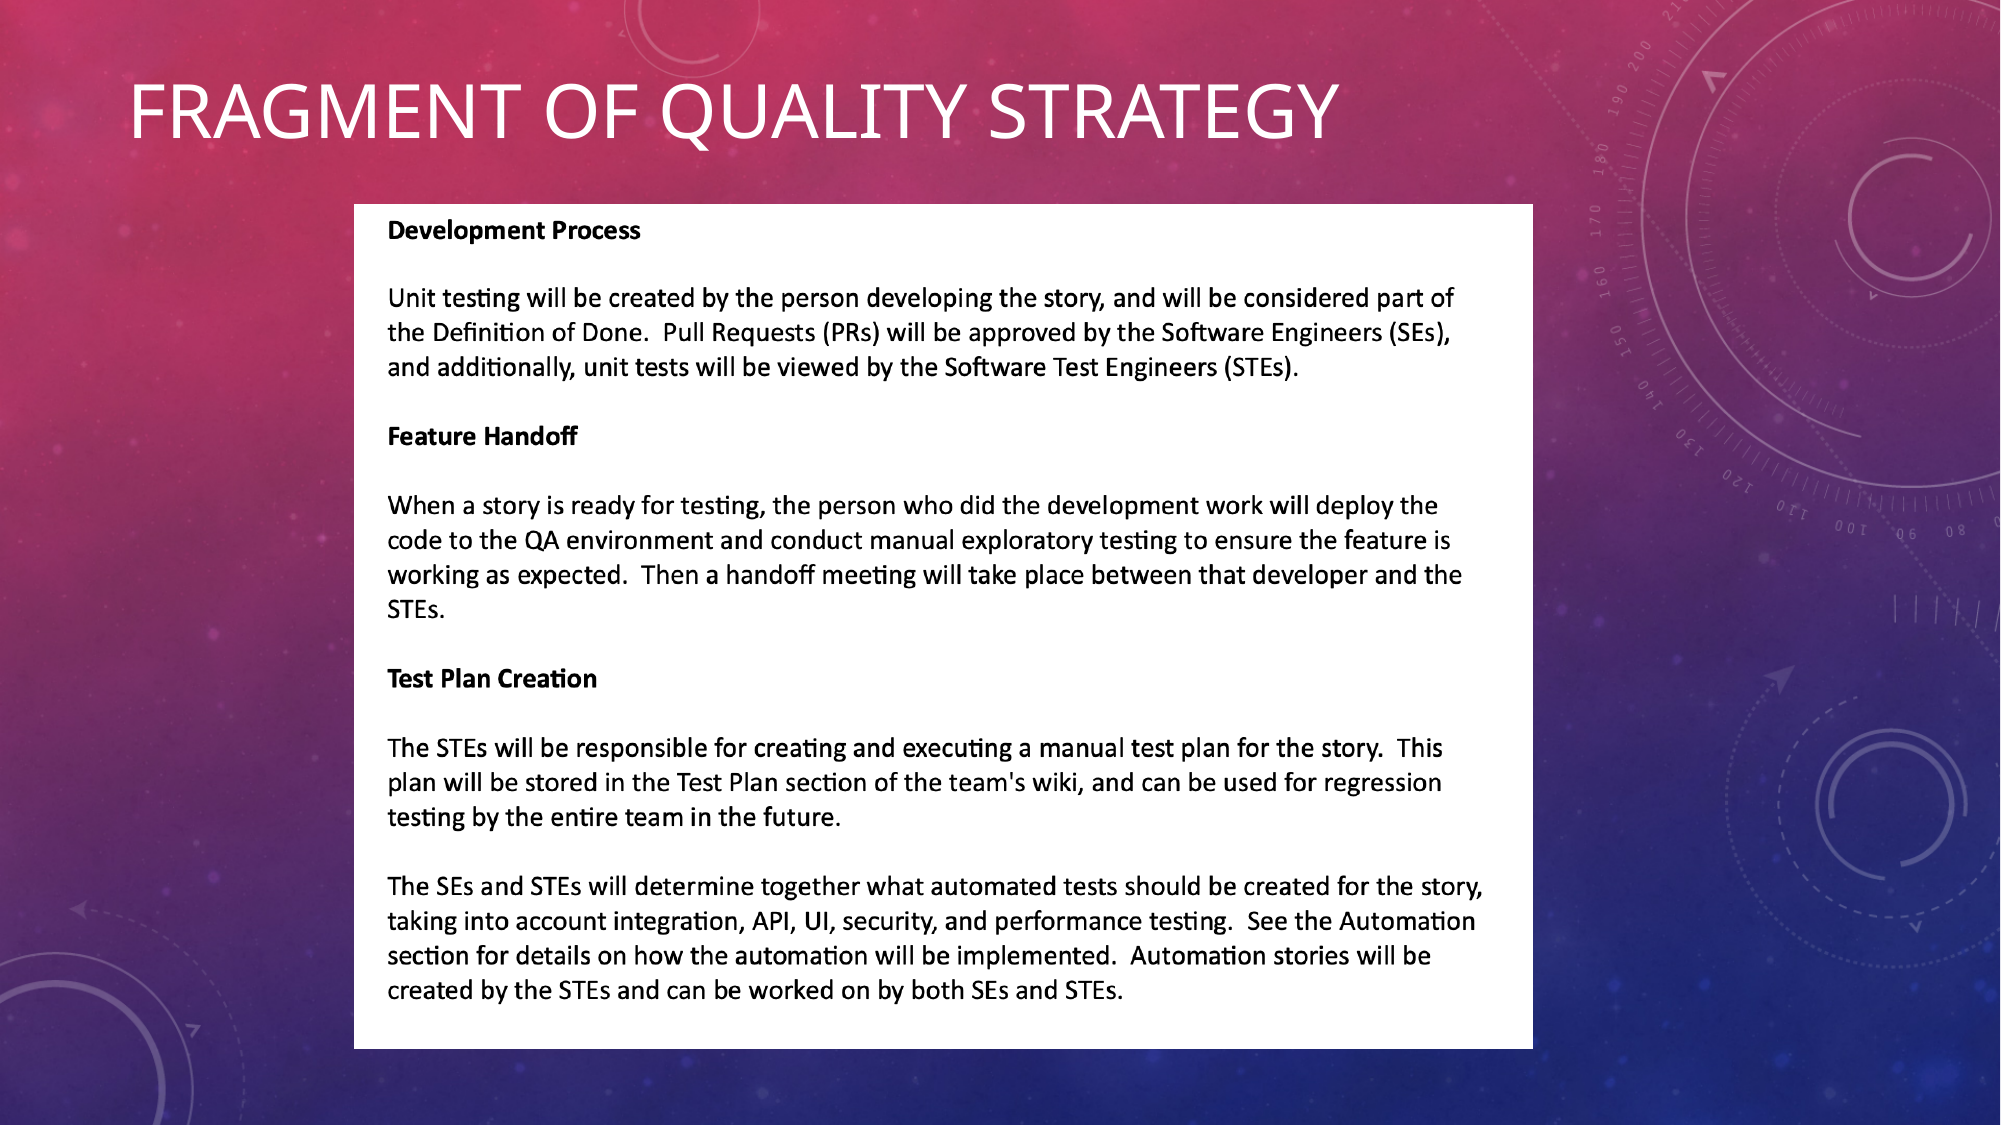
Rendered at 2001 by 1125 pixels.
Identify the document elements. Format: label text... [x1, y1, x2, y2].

picture [0, 0, 2001, 1125]
title Fragment of quality strategy [112, 41, 1775, 175]
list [354, 204, 1533, 1049]
